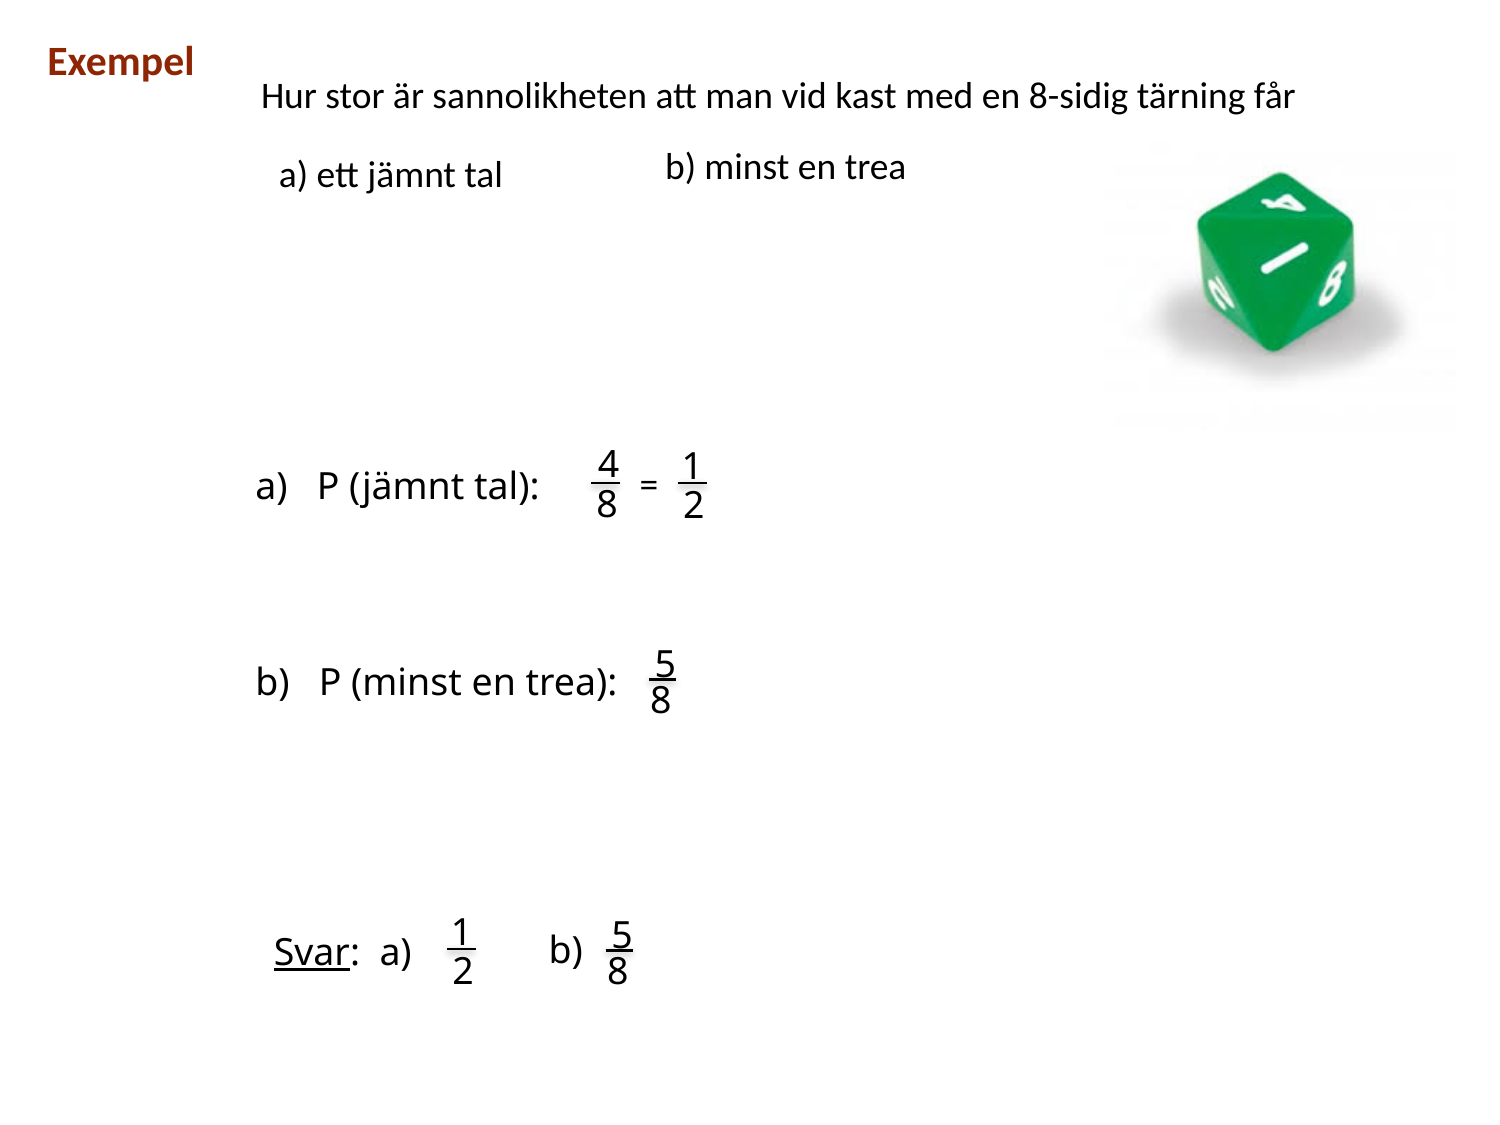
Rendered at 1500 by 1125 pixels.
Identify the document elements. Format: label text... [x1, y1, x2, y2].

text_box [666, 434, 722, 535]
text_box Hur stor är sannolikheten att man vid kast med en 8-sidig tärning får [246, 63, 1339, 124]
picture [1104, 142, 1456, 431]
text_box Exempel [32, 26, 210, 92]
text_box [580, 432, 674, 534]
text_box a) P (jämnt tal): [240, 454, 575, 515]
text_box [258, 900, 650, 1001]
text_box b) P (minst en trea): [240, 650, 629, 711]
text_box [634, 632, 693, 730]
text_box b) minst en trea [650, 135, 922, 195]
text_box a) ett jämnt tal [264, 142, 519, 203]
